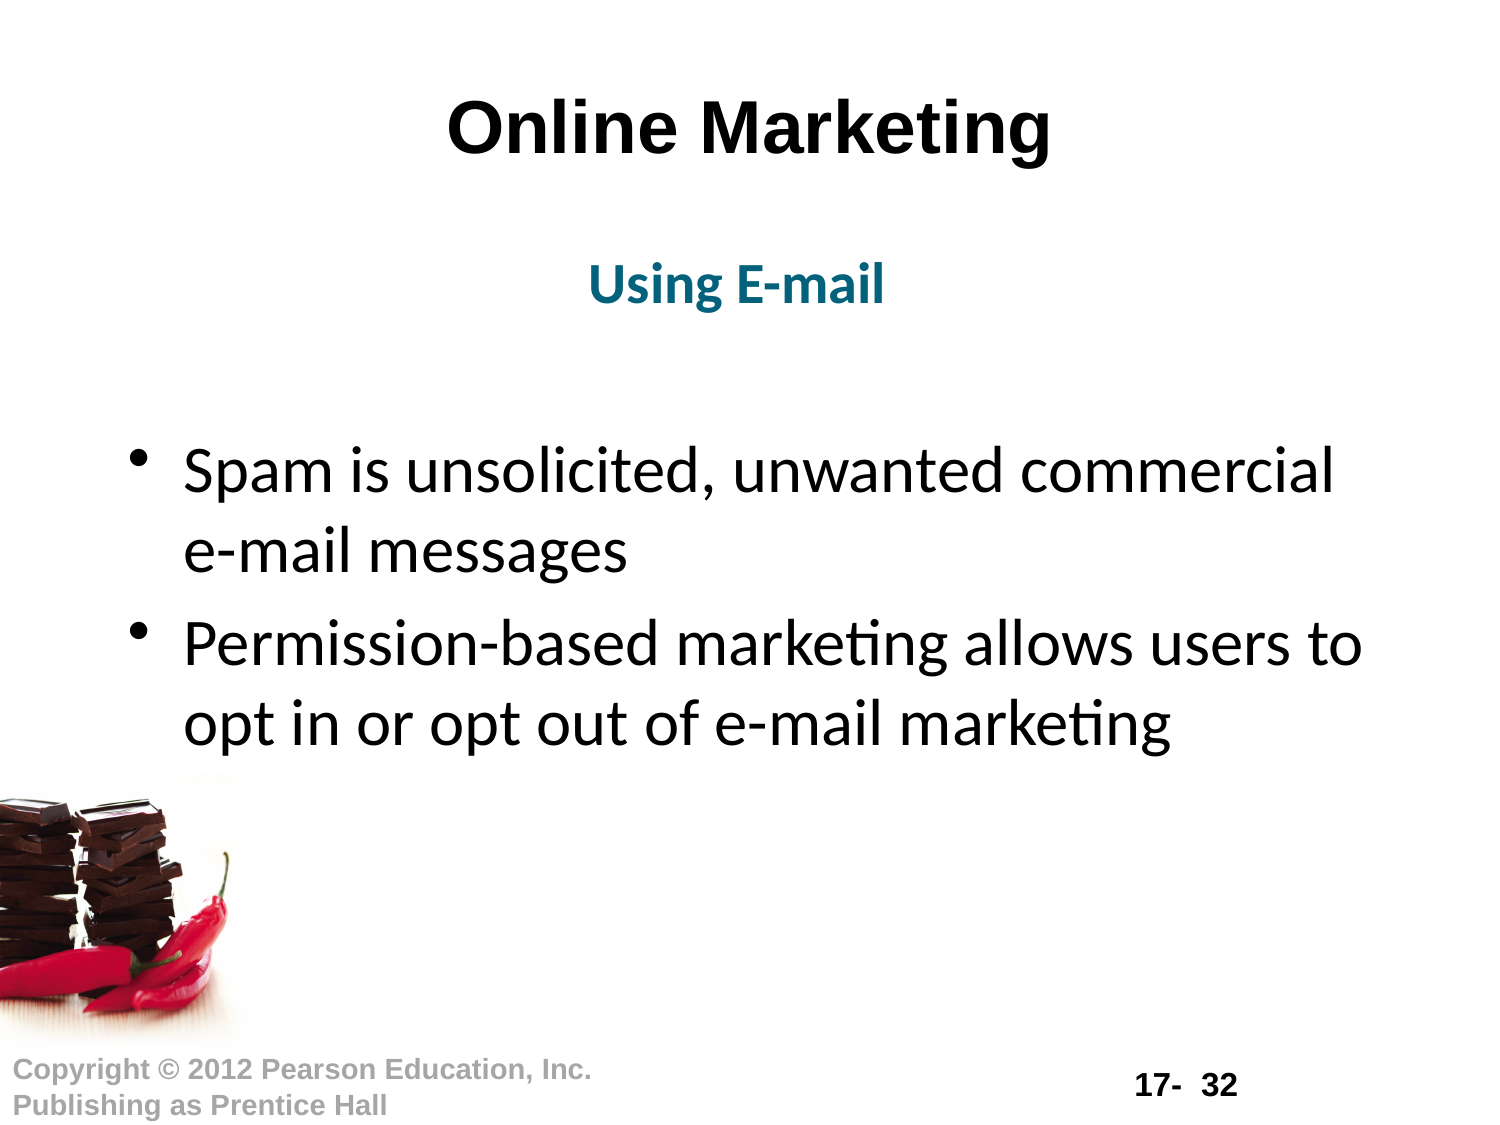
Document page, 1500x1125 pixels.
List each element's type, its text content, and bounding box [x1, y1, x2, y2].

picture [0, 774, 250, 1050]
list Spam is unsolicited, unwanted commercial e-mail messages Permission-based marketing allows users to opt in or opt out of e-mail marketing [112, 324, 1388, 1001]
title Online Marketing [112, 37, 1388, 226]
list Using E-mail [149, 237, 1326, 301]
